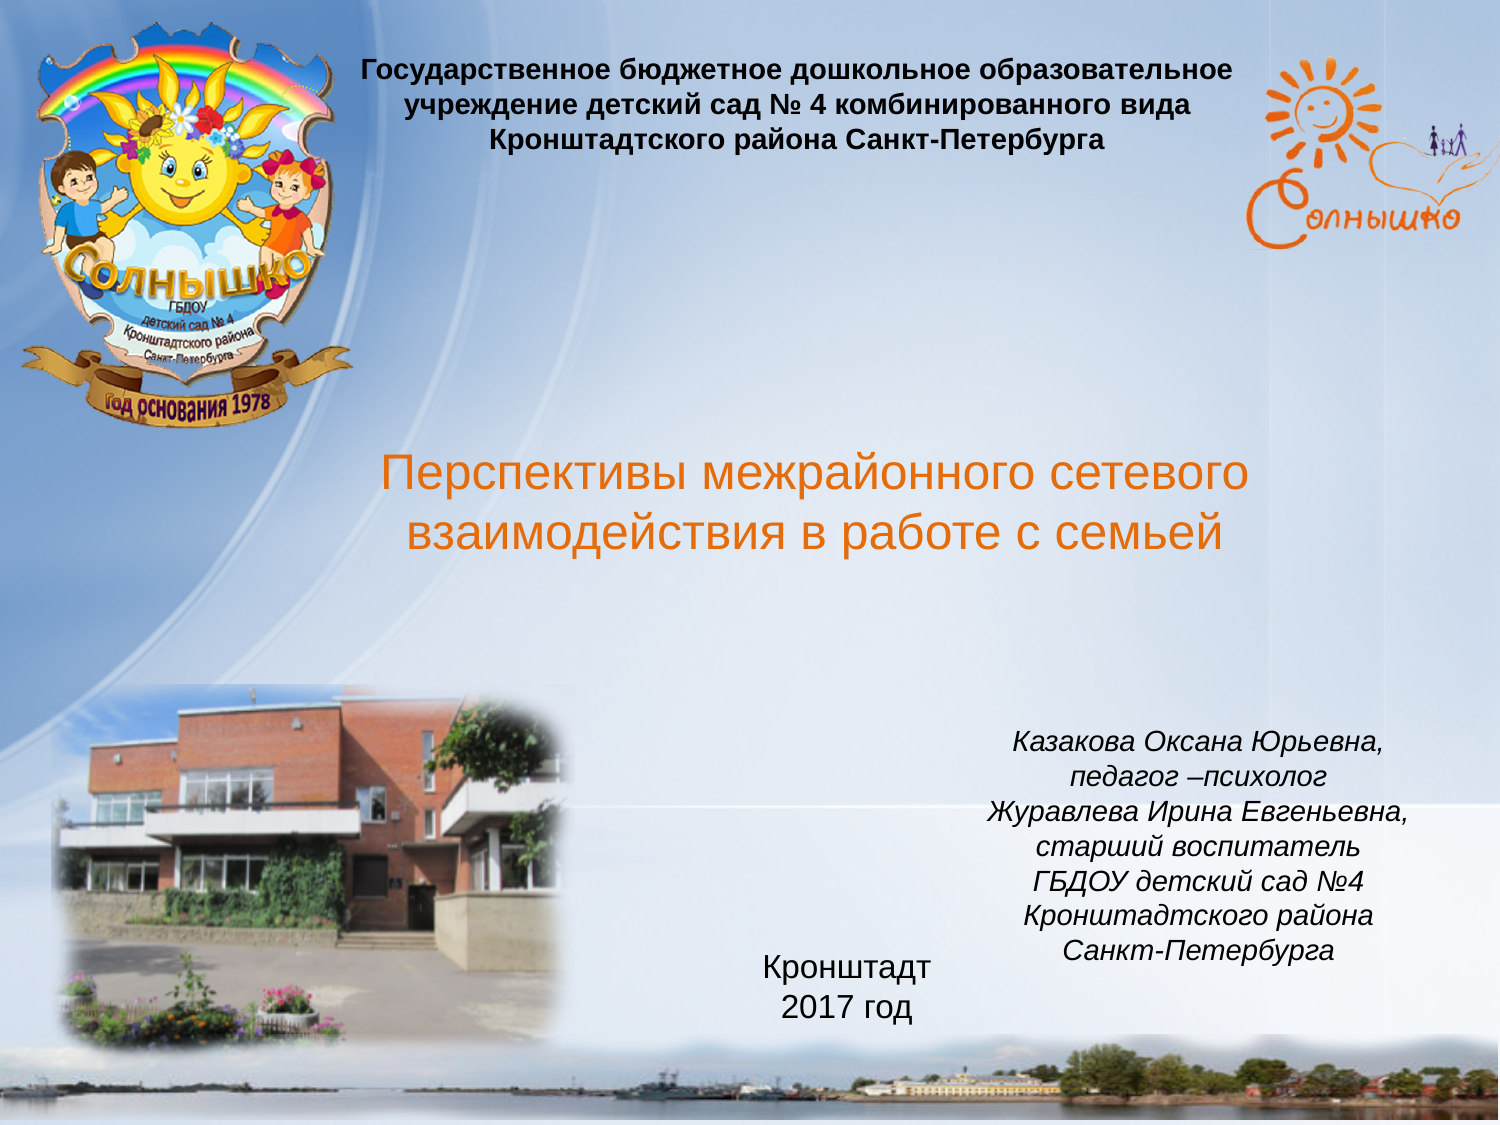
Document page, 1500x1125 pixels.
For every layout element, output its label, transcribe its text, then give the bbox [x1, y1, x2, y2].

text_box Кронштадт 2017 год [747, 937, 947, 1033]
text_box Перспективы межрайонного сетевого взаимодействия в работе с семьей [253, 432, 1376, 568]
picture [0, 0, 1500, 1125]
text_box Казакова Оксана Юрьевна, педагог –психолог Журавлева Ирина Евгеньевна, старший воспитатель ГБДОУ детский сад №4 Кронштадтского района Санкт-Петербурга [971, 714, 1427, 974]
text_box Государственное бюджетное дошкольное образовательное учреждение детский сад № 4 комбинированного вида Кронштадтского района Санкт-Петербурга [397, 43, 1258, 163]
text_box [336, 568, 1358, 574]
